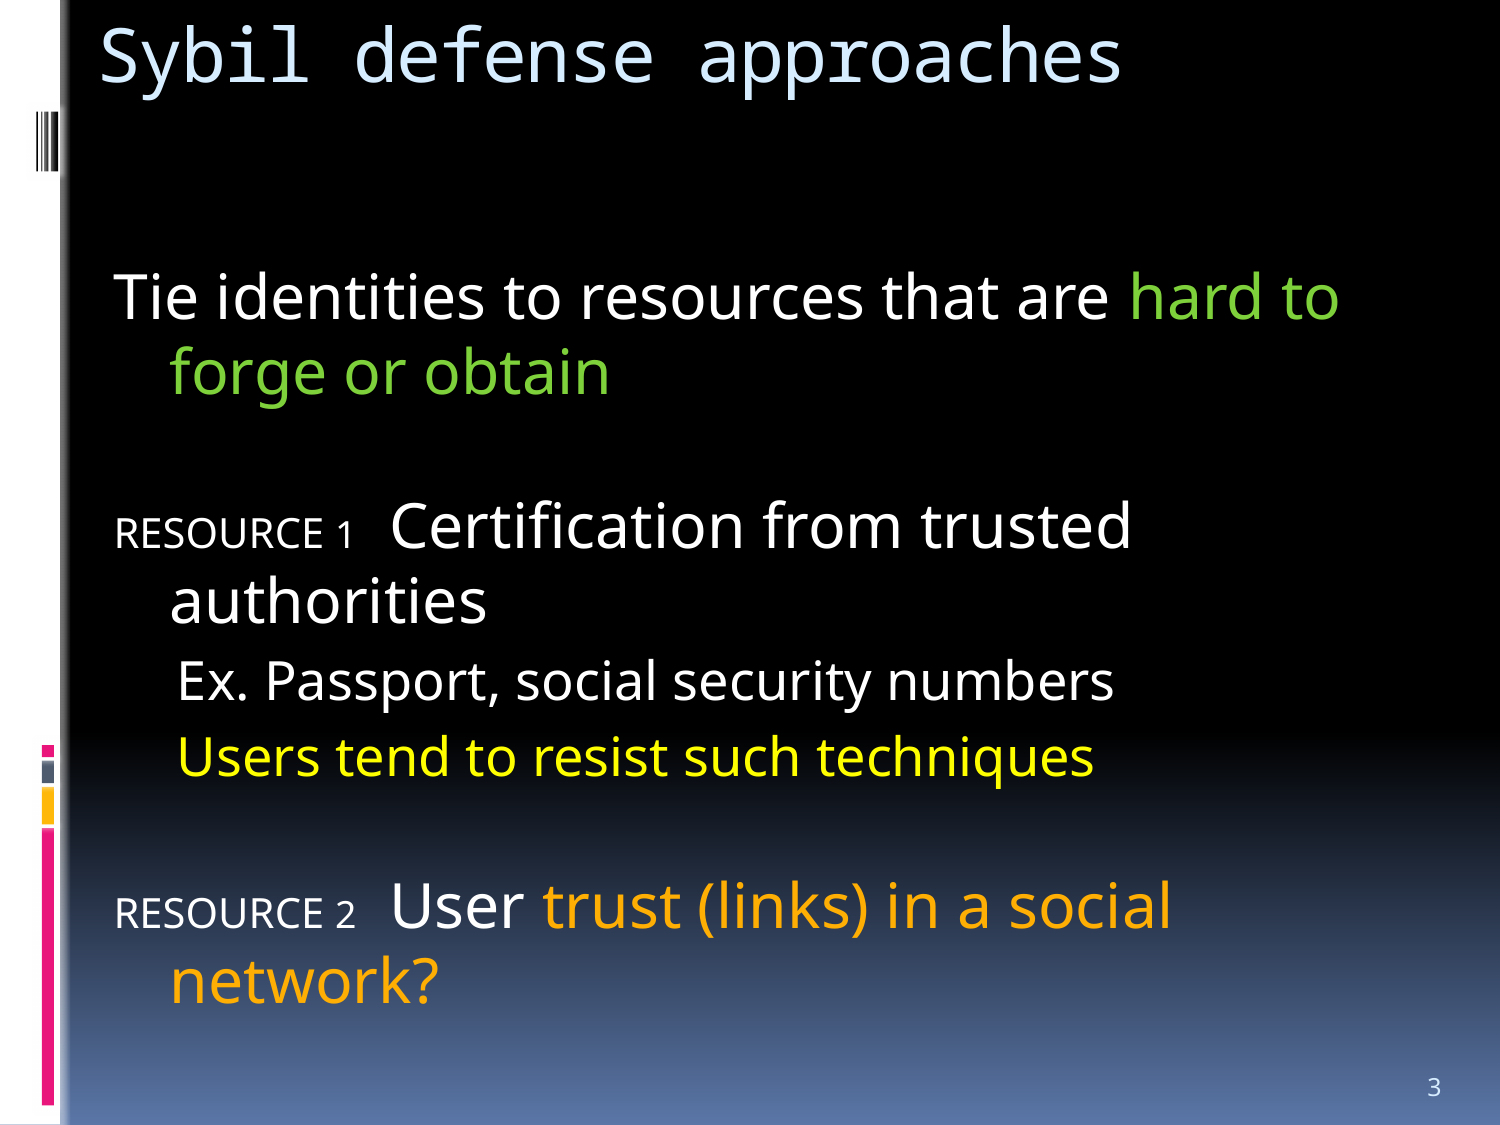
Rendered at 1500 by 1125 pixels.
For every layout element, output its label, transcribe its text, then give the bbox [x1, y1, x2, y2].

slide_number 3 [1412, 1052, 1488, 1113]
list Tie identities to resources that are hard to forge or obtain RESOURCE 1 Certification from trusted authorities Ex. Passport, social security numbers Users tend to resist such techniques RESOURCE 2 User trust (links) in a social network? [87, 249, 1463, 1029]
title Sybil defense approaches [81, 0, 1500, 240]
